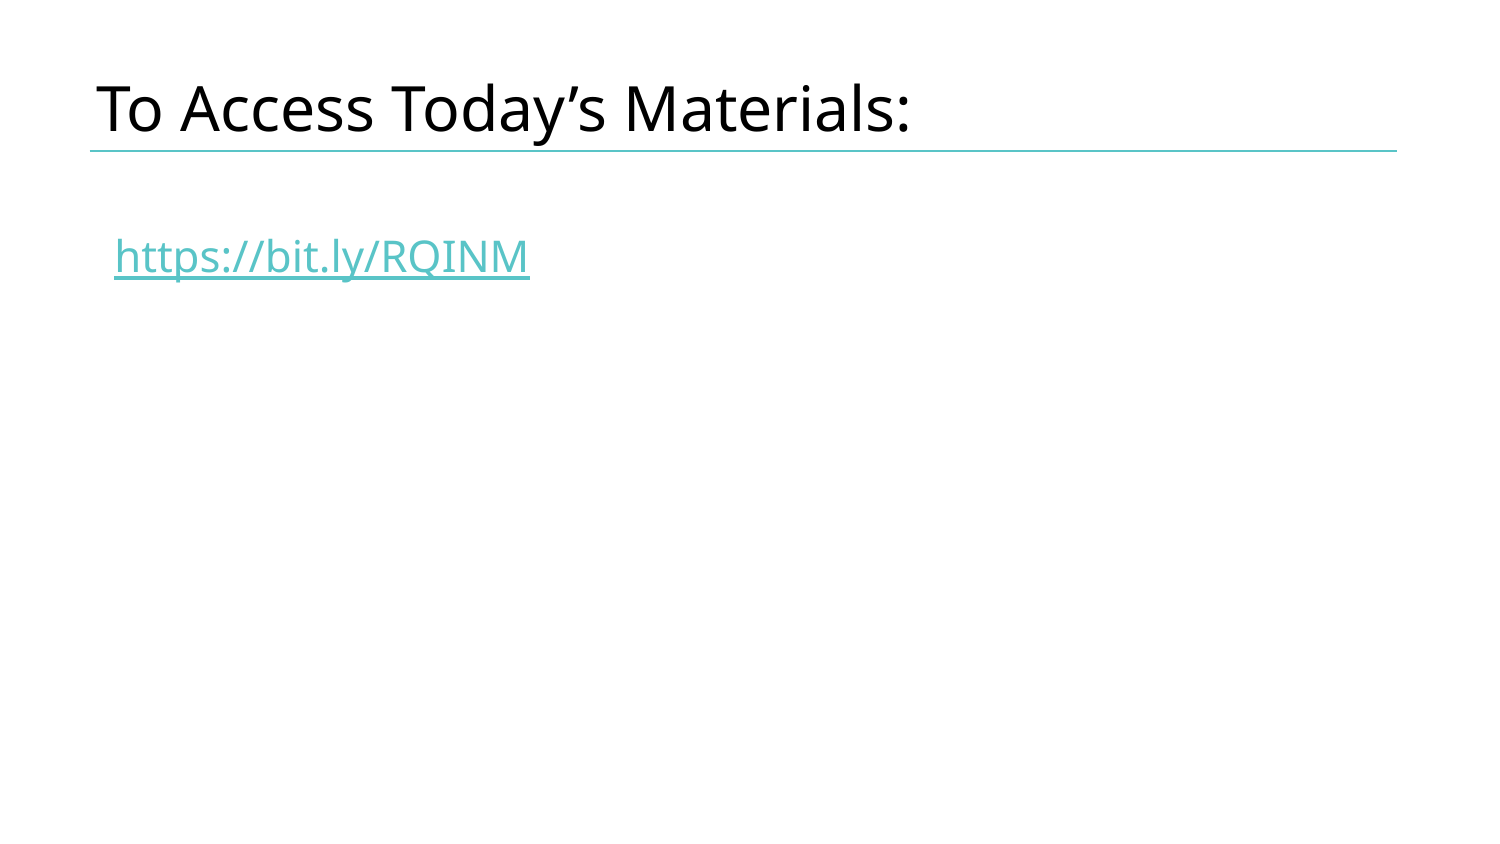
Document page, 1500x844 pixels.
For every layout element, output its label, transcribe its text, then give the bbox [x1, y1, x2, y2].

text_box To Access Today’s Materials: [85, 68, 1305, 155]
list https://bit.ly/RQINM [103, 224, 1397, 349]
